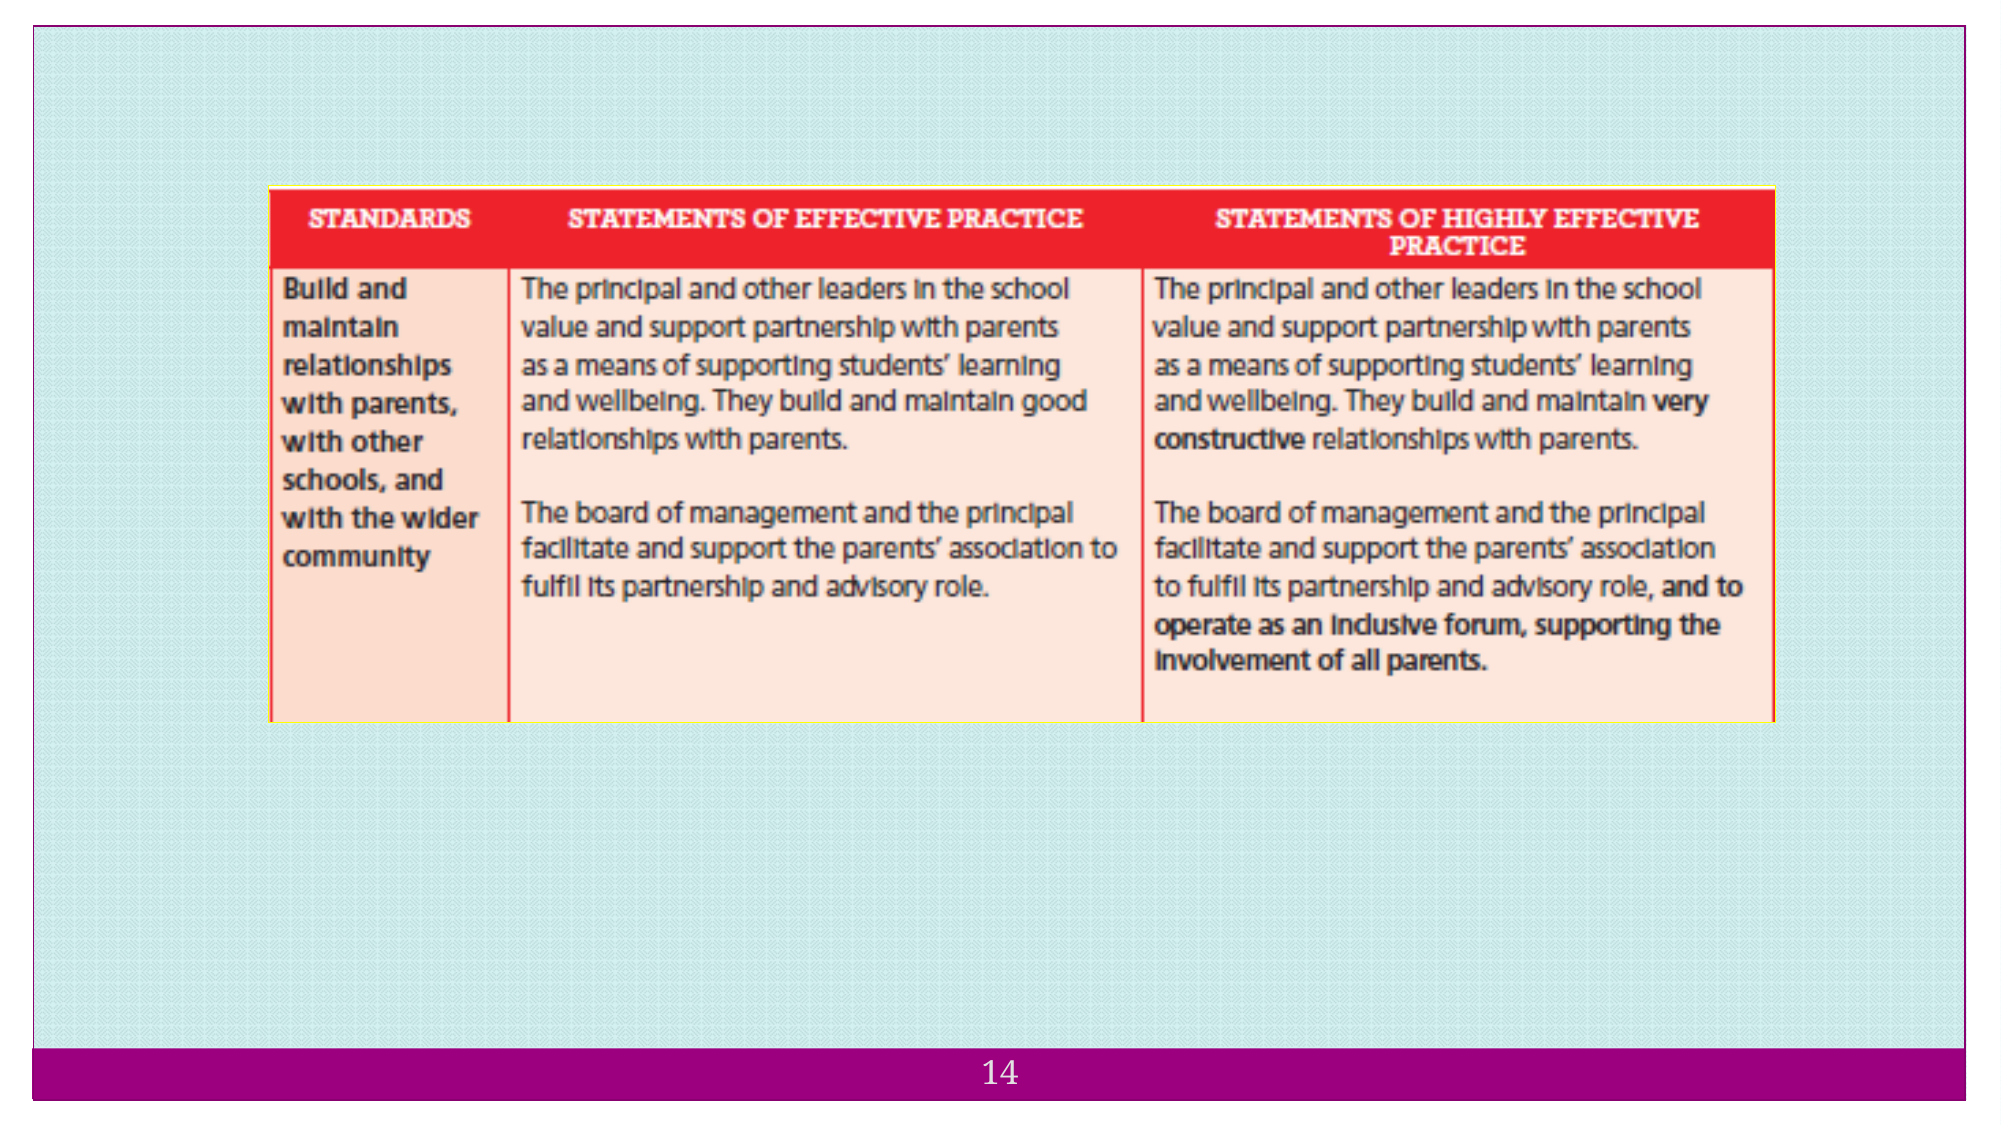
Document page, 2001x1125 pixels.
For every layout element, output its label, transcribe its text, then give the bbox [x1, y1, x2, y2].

slide_number 14 [933, 1037, 1067, 1110]
picture [268, 184, 1776, 723]
